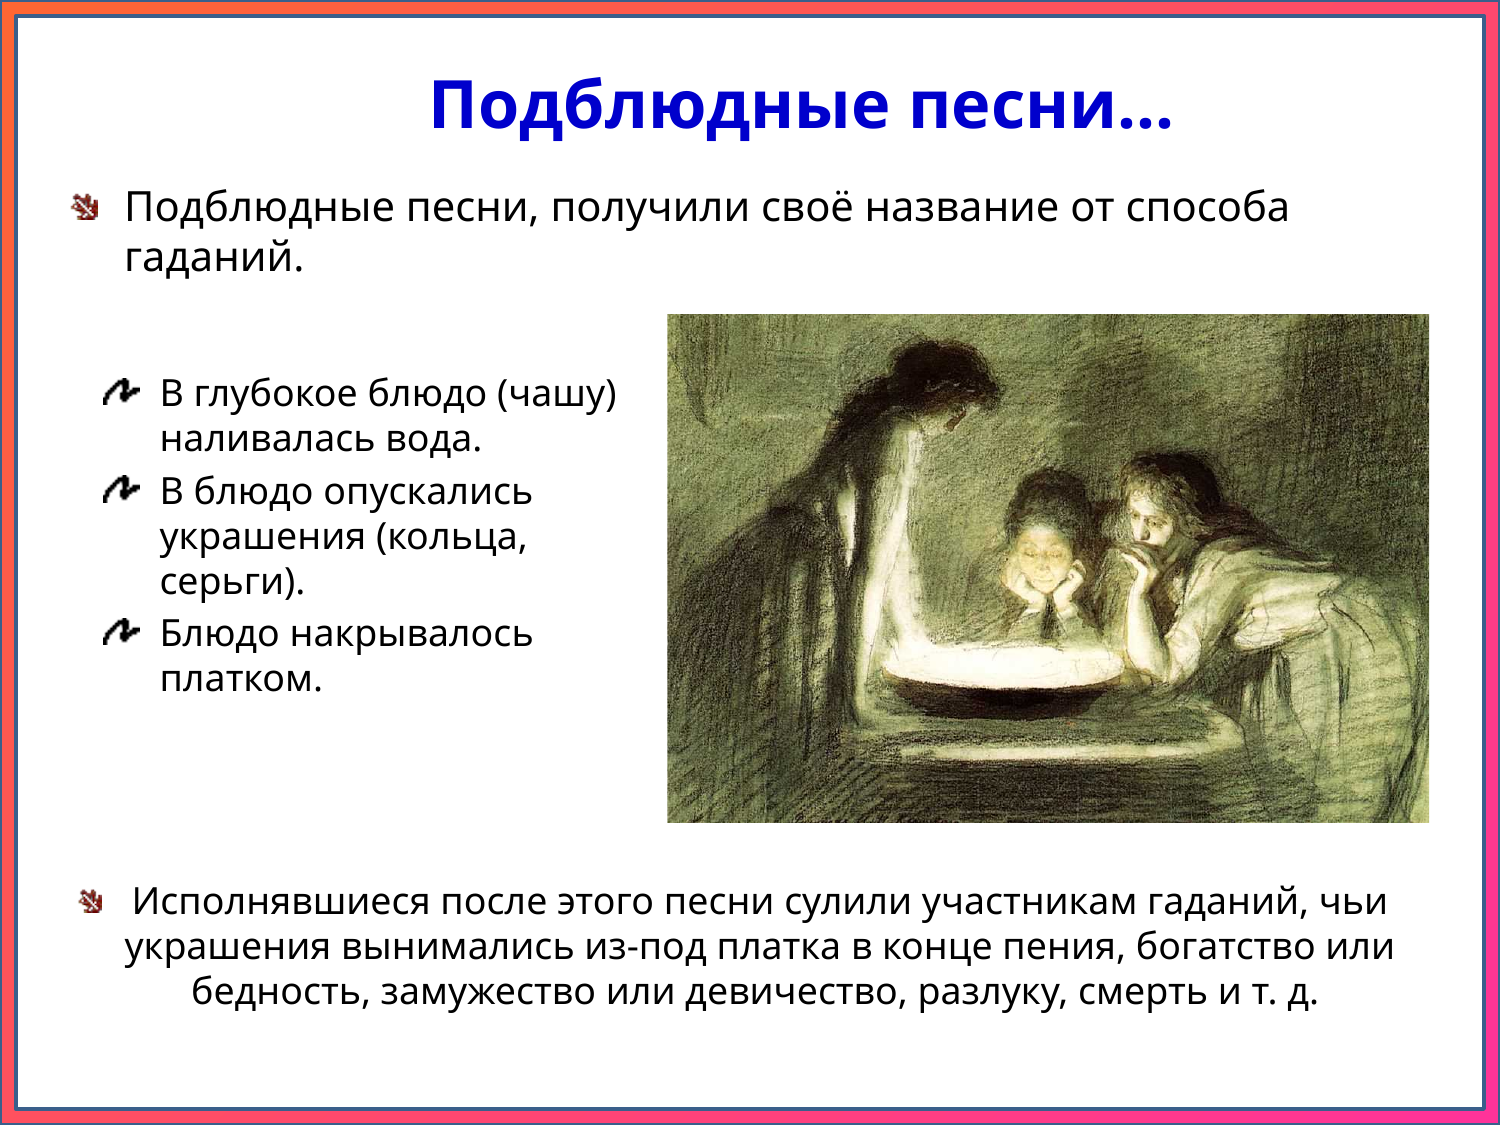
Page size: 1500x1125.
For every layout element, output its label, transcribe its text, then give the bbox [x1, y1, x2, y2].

picture [75, 886, 102, 913]
text_box В глубокое блюдо (чашу) наливалась вода. В блюдо опускались украшения (кольца, серьги). Блюдо накрывалось платком. [88, 361, 656, 811]
text_box Подблюдные песни, получили своё название от способа гаданий. [53, 172, 1436, 386]
picture [103, 618, 140, 645]
picture [103, 378, 140, 405]
text_box Подблюдные песни… [407, 54, 1197, 150]
text_box Исполнявшиеся после этого песни сулили участникам гаданий, чьи украшения вынимались из-под платка в конце пения, богатство или бедность, замужество или девичество, разлуку, смерть и т. д. [41, 869, 1424, 1094]
picture [103, 475, 140, 503]
text_box [0, 0, 1500, 1125]
picture [67, 190, 98, 220]
picture [667, 314, 1430, 823]
